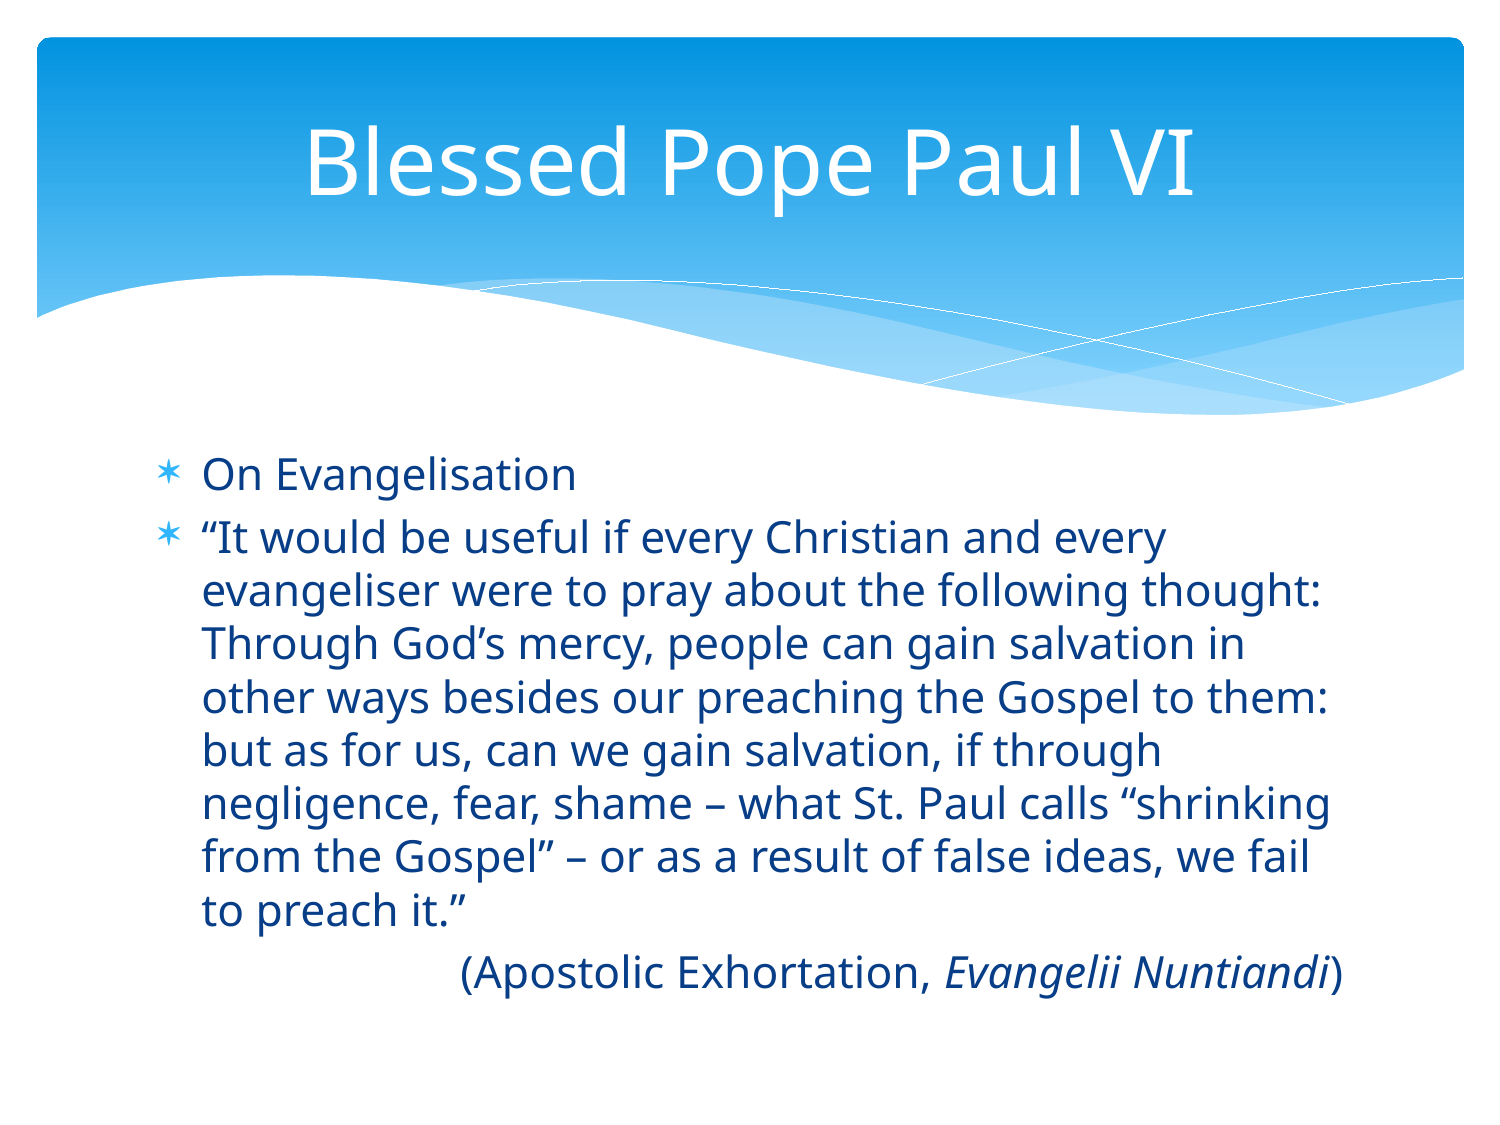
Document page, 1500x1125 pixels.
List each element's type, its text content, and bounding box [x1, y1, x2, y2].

title Blessed Pope Paul VI [75, 55, 1425, 261]
list On Evangelisation “It would be useful if every Christian and every evangeliser were to pray about the following thought: Through God’s mercy, people can gain salvation in other ways besides our preaching the Gospel to them: but as for us, can we gain salvation, if through negligence, fear, shame – what St. Paul calls “shrinking from the Gospel” – or as a result of false ideas, we fail to preach it.” (Apostolic Exhortation, Evangelii Nuntiandi) [143, 438, 1359, 1005]
